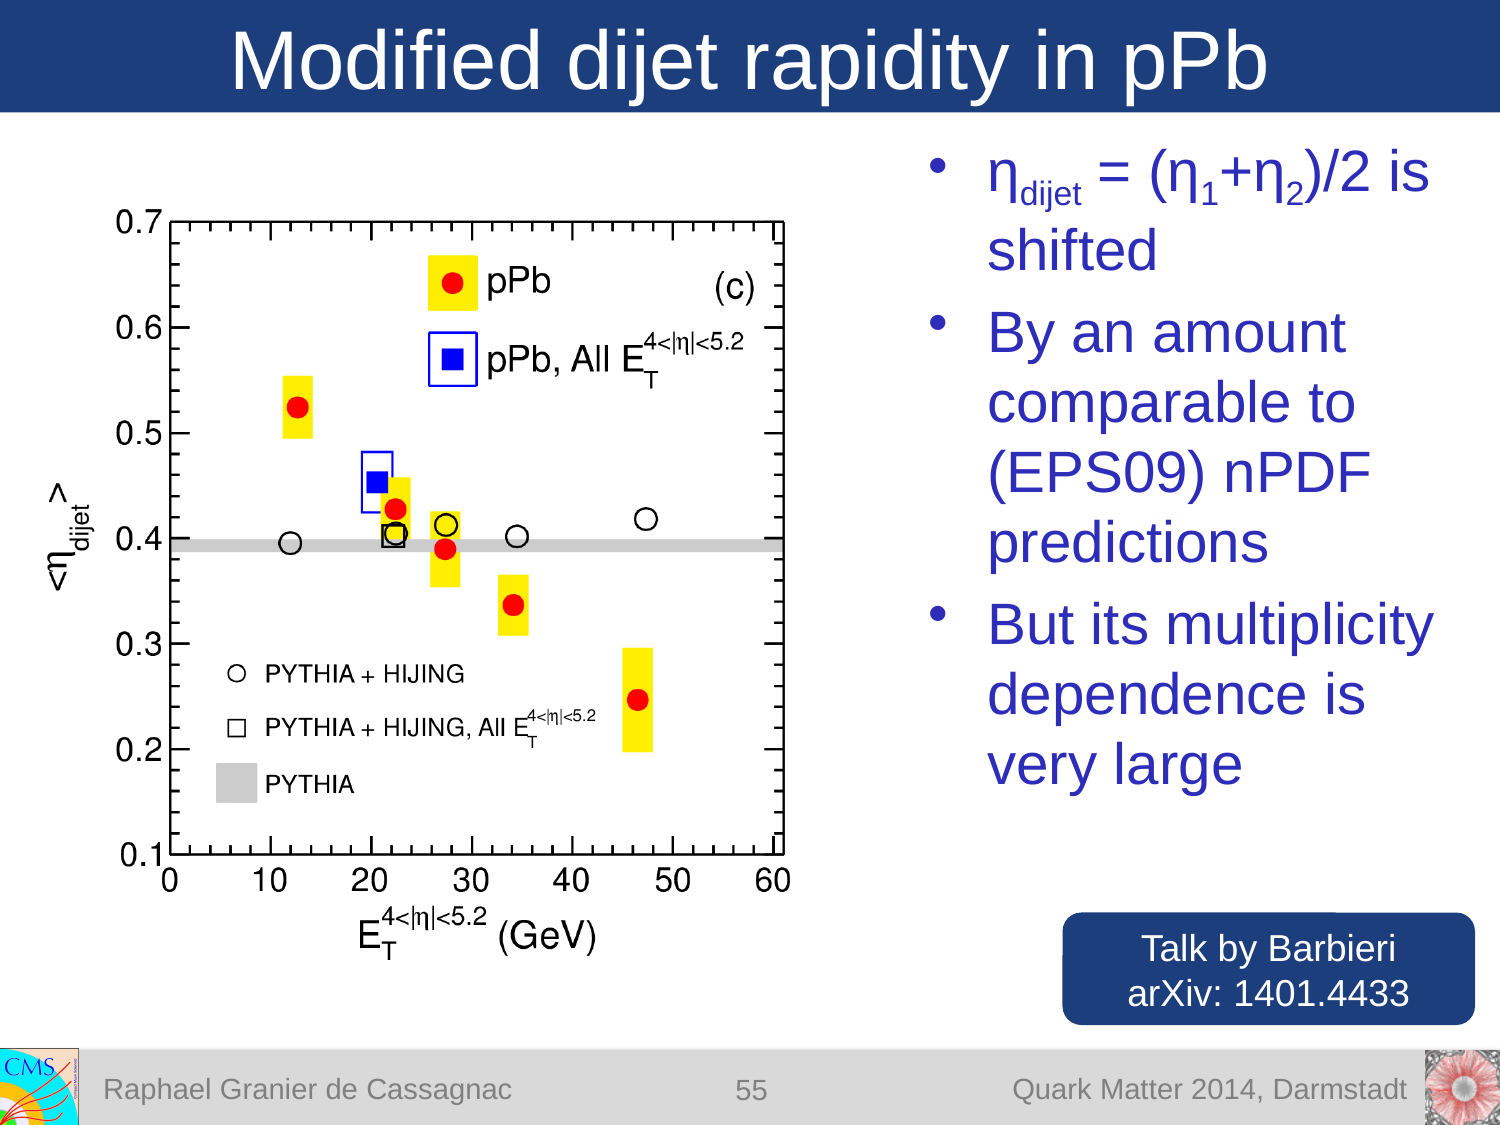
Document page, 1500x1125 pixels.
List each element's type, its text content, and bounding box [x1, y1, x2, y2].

picture [44, 175, 807, 961]
text_box Talk by Barbieri arXiv: 1401.4433 [1062, 912, 1476, 1026]
picture [0, 1048, 79, 1125]
title Modified dijet rapidity in pPb [0, 0, 1500, 113]
picture [1425, 1050, 1500, 1125]
slide_number 55 [690, 1058, 813, 1119]
list ηdijet = (η1+η2)/2 is shifted By an amount comparable to (EPS09) nPDF predictions But its multiplicity dependence is very large [912, 125, 1482, 1012]
